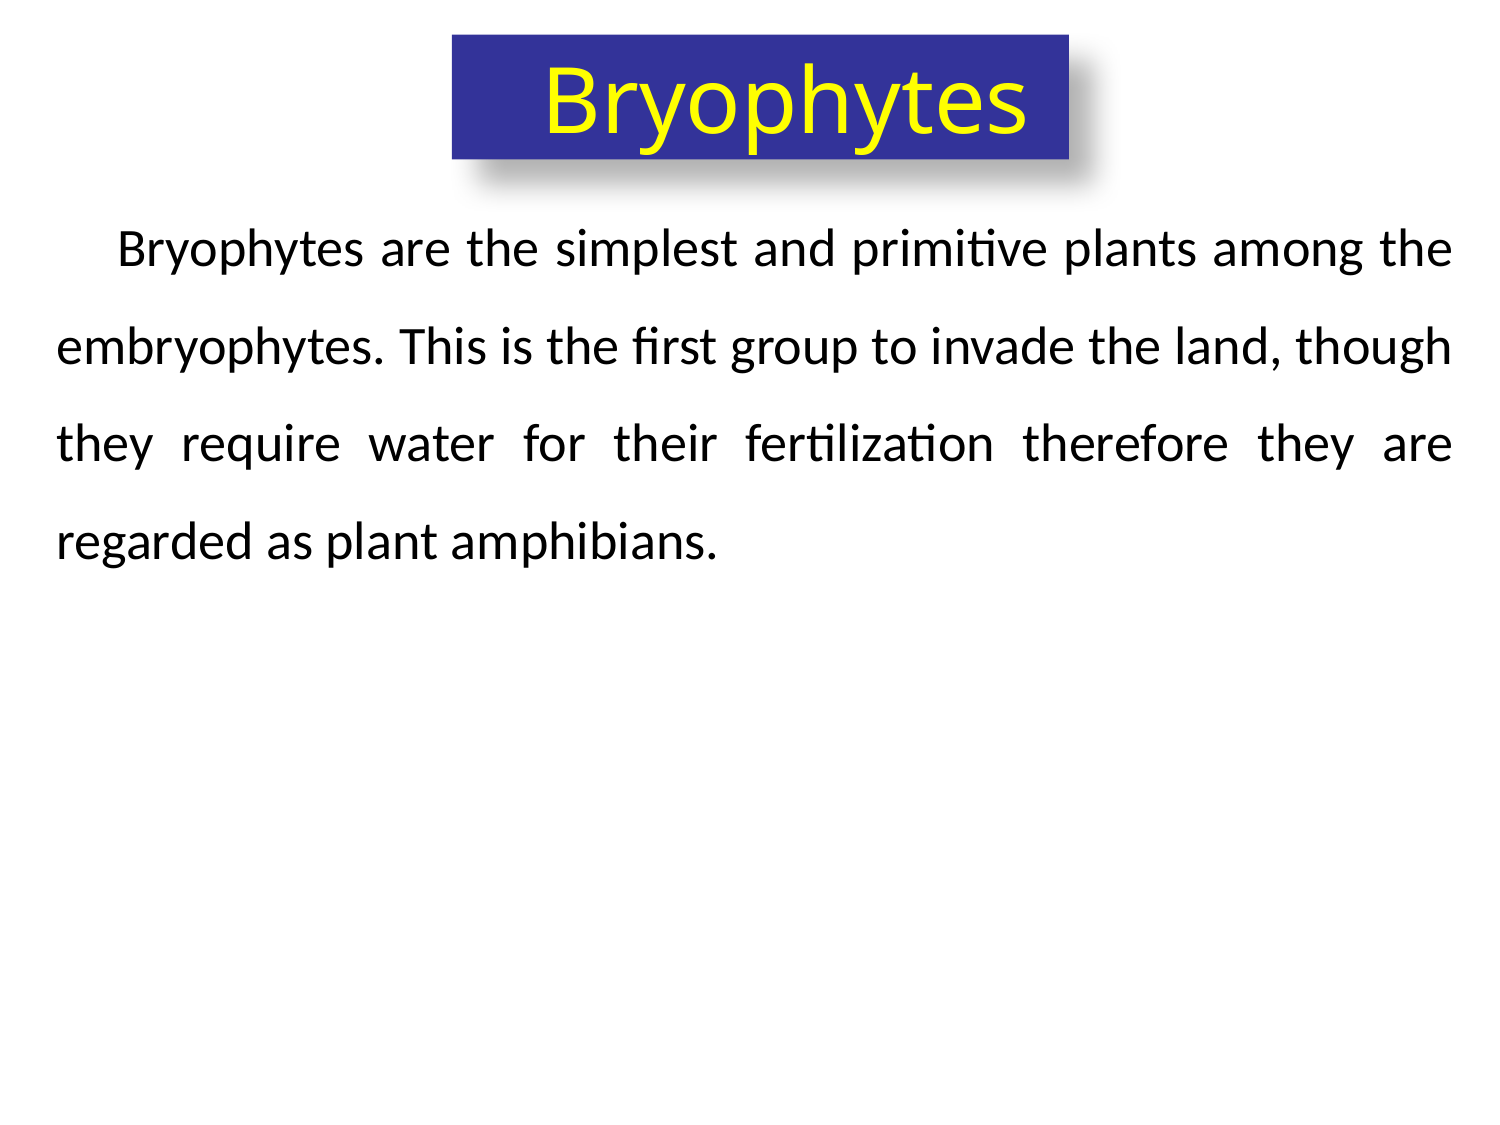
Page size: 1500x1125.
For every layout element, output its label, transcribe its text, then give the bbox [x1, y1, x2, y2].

text_box Bryophytes [451, 34, 1069, 160]
subtitle Bryophytes are the simplest and primitive plants among the embryophytes. This is the first group to invade the land, though they require water for their fertilization therefore they are regarded as plant amphibians. [41, 172, 1471, 551]
